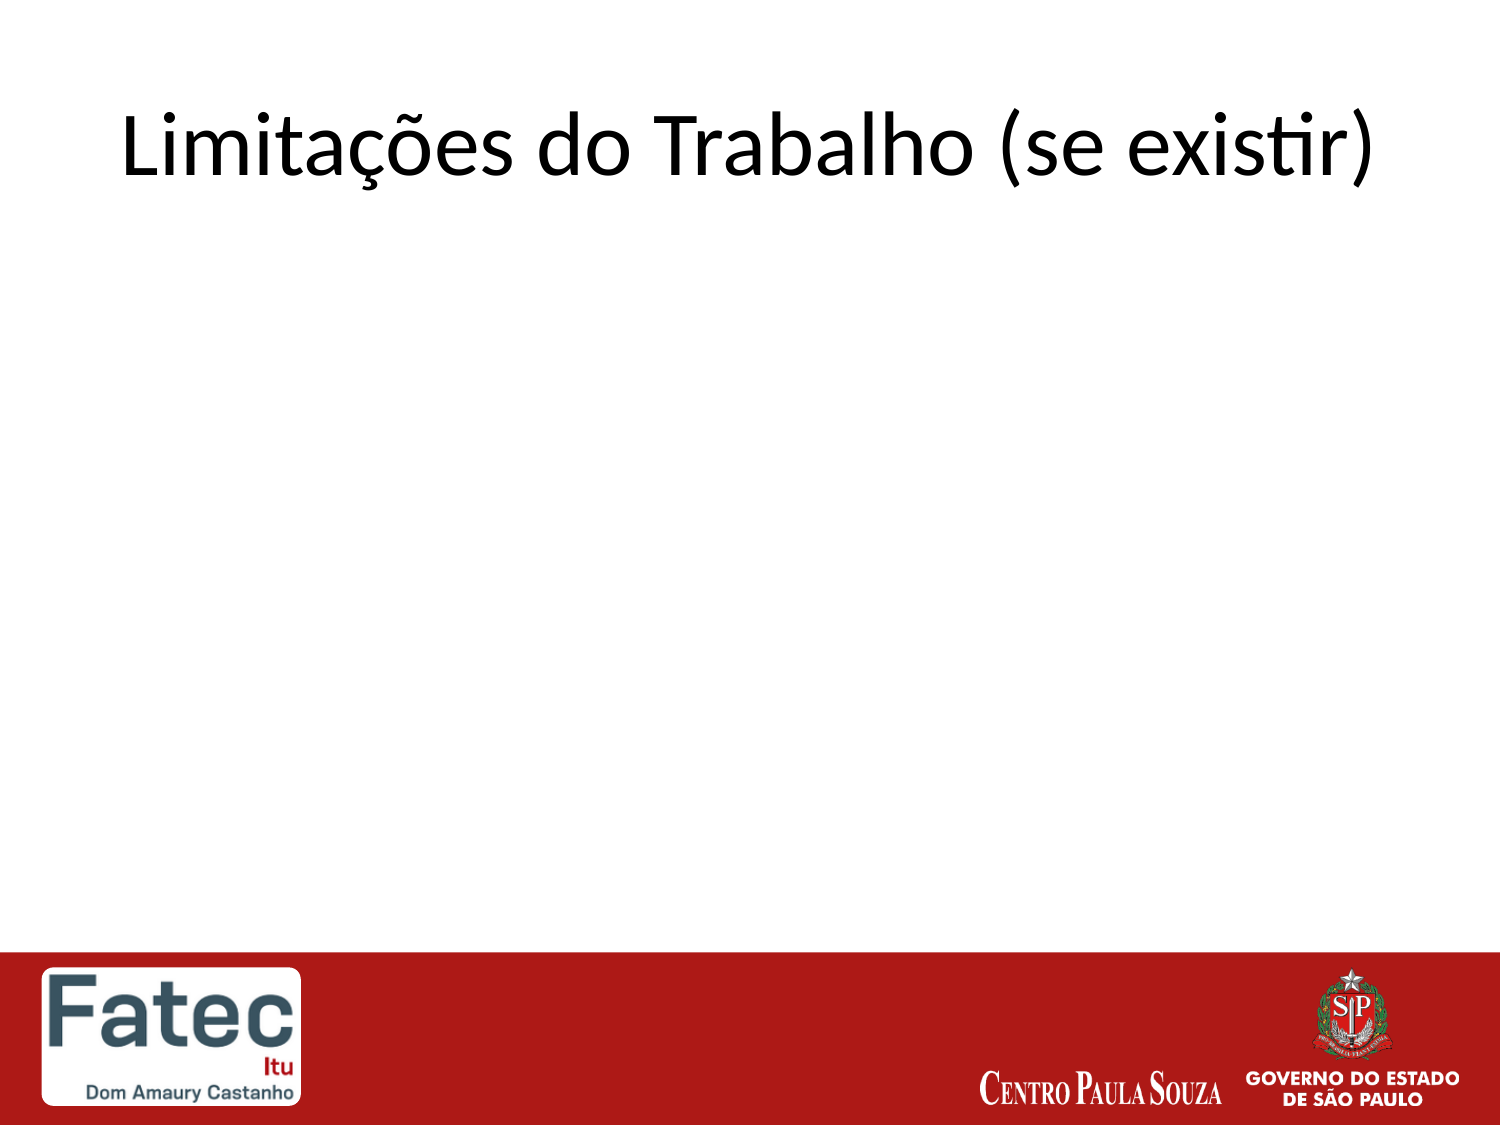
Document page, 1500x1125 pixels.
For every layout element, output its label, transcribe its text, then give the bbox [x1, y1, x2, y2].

title Limitações do Trabalho (se existir) [75, 45, 1425, 233]
picture [41, 967, 301, 1106]
picture [980, 967, 1459, 1106]
